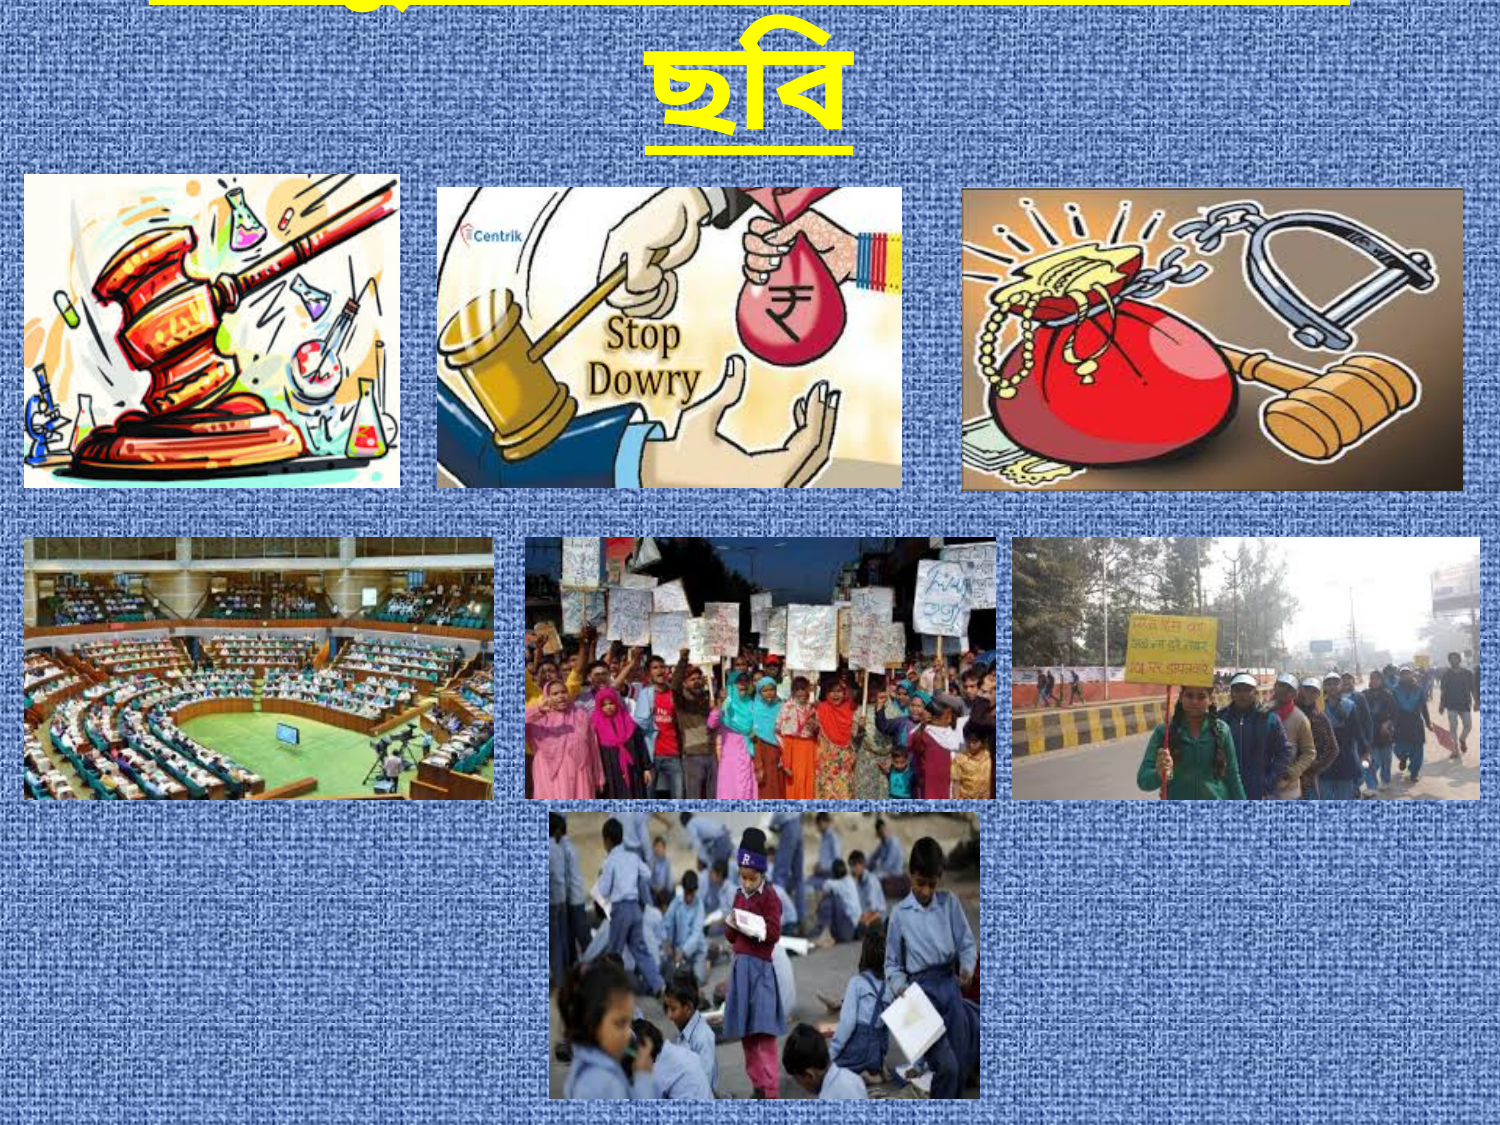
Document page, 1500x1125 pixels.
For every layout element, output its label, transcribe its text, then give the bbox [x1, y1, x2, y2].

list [24, 174, 401, 488]
picture [0, 0, 1500, 1125]
title যৌতুক প্রথার বিরুদ্ধের ছবি [49, 37, 1450, 162]
